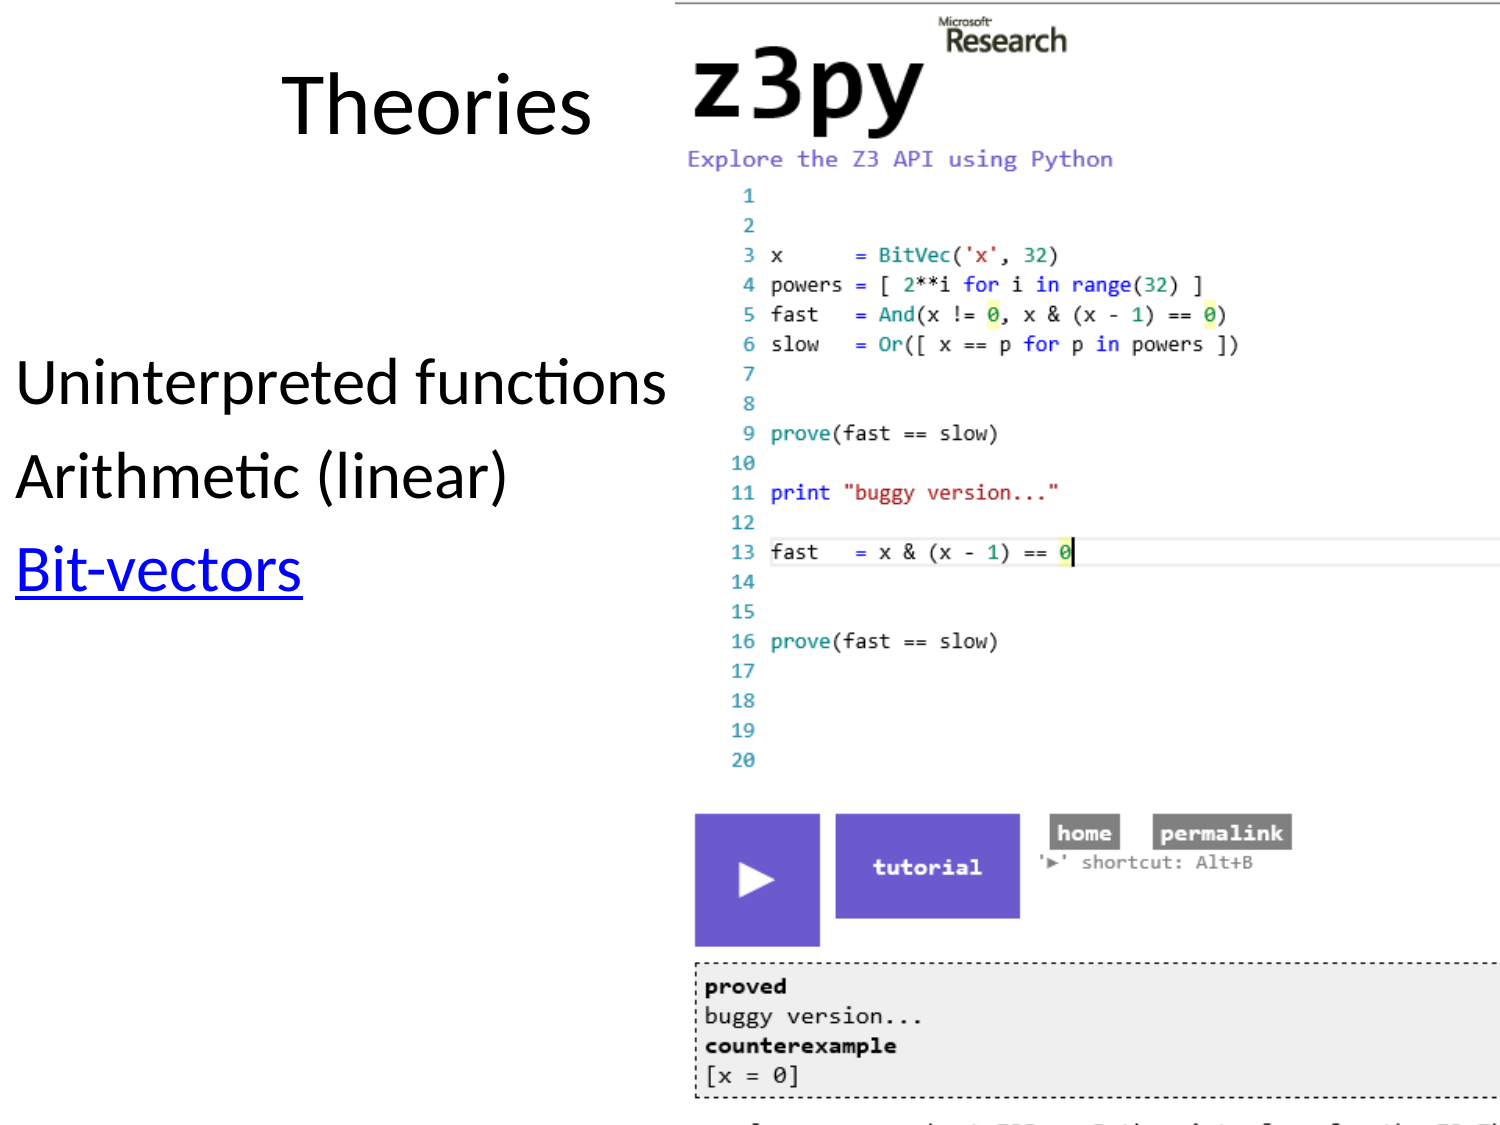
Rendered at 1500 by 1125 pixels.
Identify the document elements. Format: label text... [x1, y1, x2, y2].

title Theories [0, 37, 669, 161]
picture [674, 0, 1500, 1125]
list Uninterpreted functions Arithmetic (linear) Bit-vectors [0, 237, 669, 1060]
